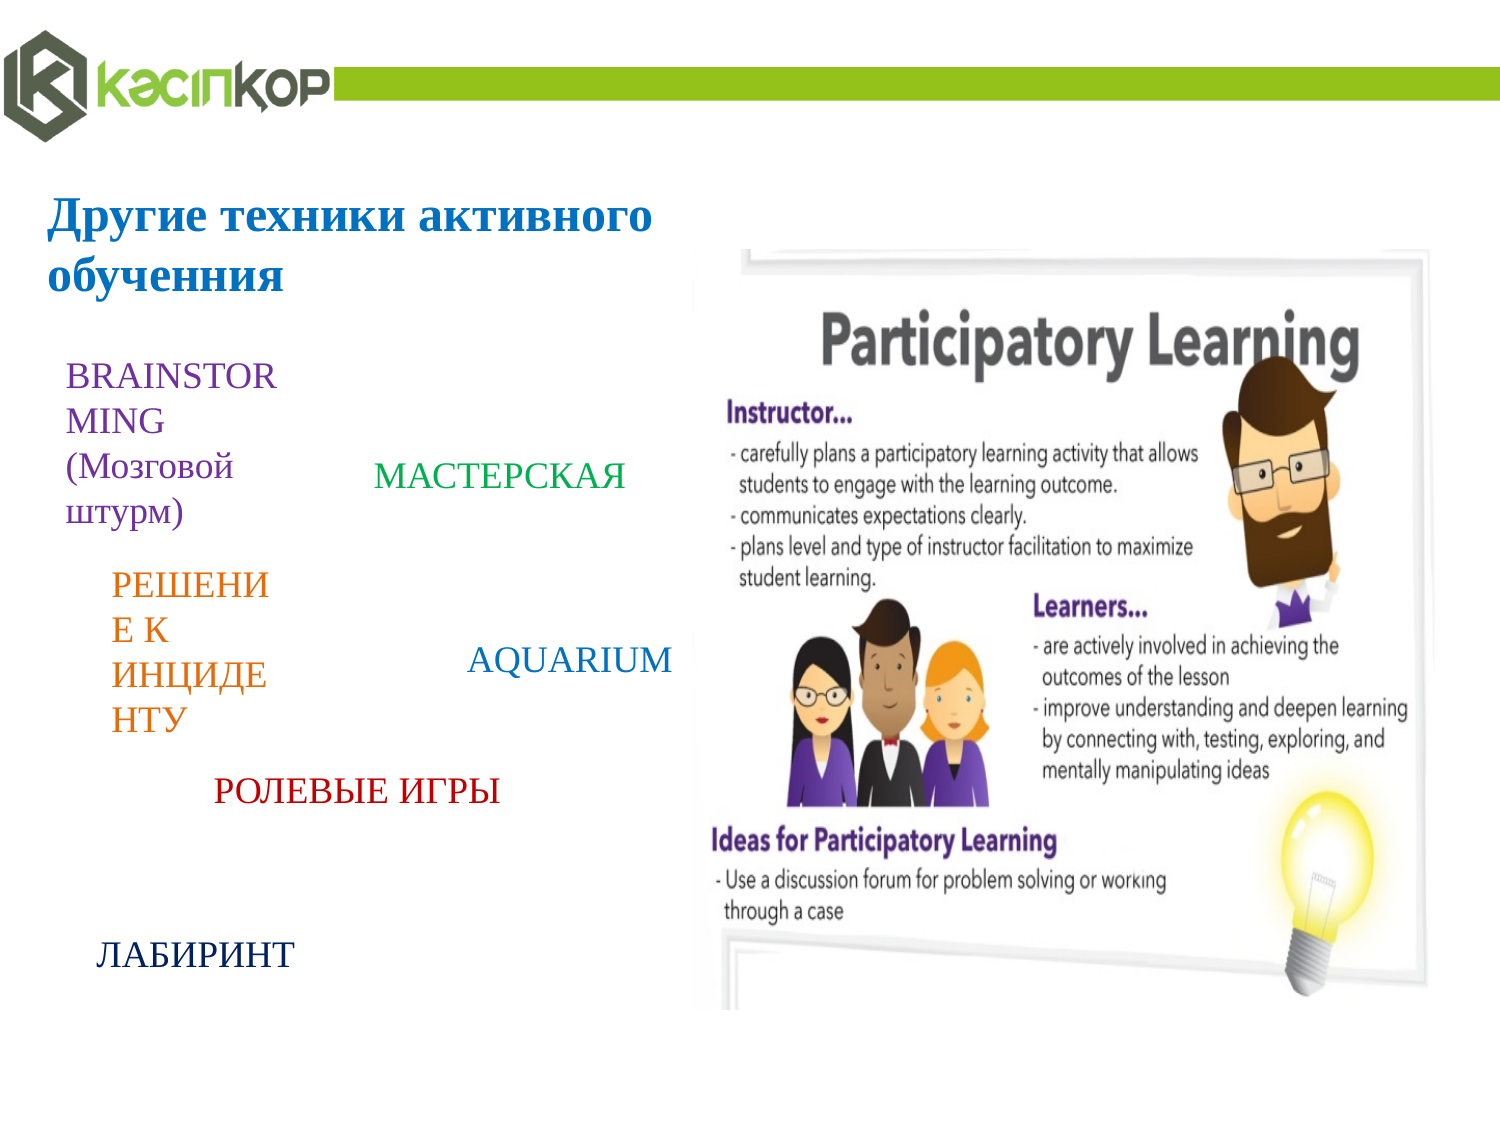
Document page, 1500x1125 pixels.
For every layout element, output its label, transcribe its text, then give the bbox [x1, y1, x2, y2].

text_box Другие техники активного обученния [32, 173, 815, 309]
picture [0, 23, 335, 150]
picture [692, 249, 1453, 1010]
text_box ЛАБИРИНТ [81, 922, 311, 983]
text_box РОЛЕВЫЕ ИГРЫ [198, 758, 516, 818]
text_box AQUARIUM [452, 627, 687, 688]
text_box BRAINSTORMING (Мозговой штурм) [50, 343, 318, 538]
text_box [339, 65, 1500, 103]
text_box МАСТЕРСКАЯ [358, 443, 642, 504]
text_box РЕШЕНИЕ К ИНЦИДЕНТУ [96, 552, 298, 747]
